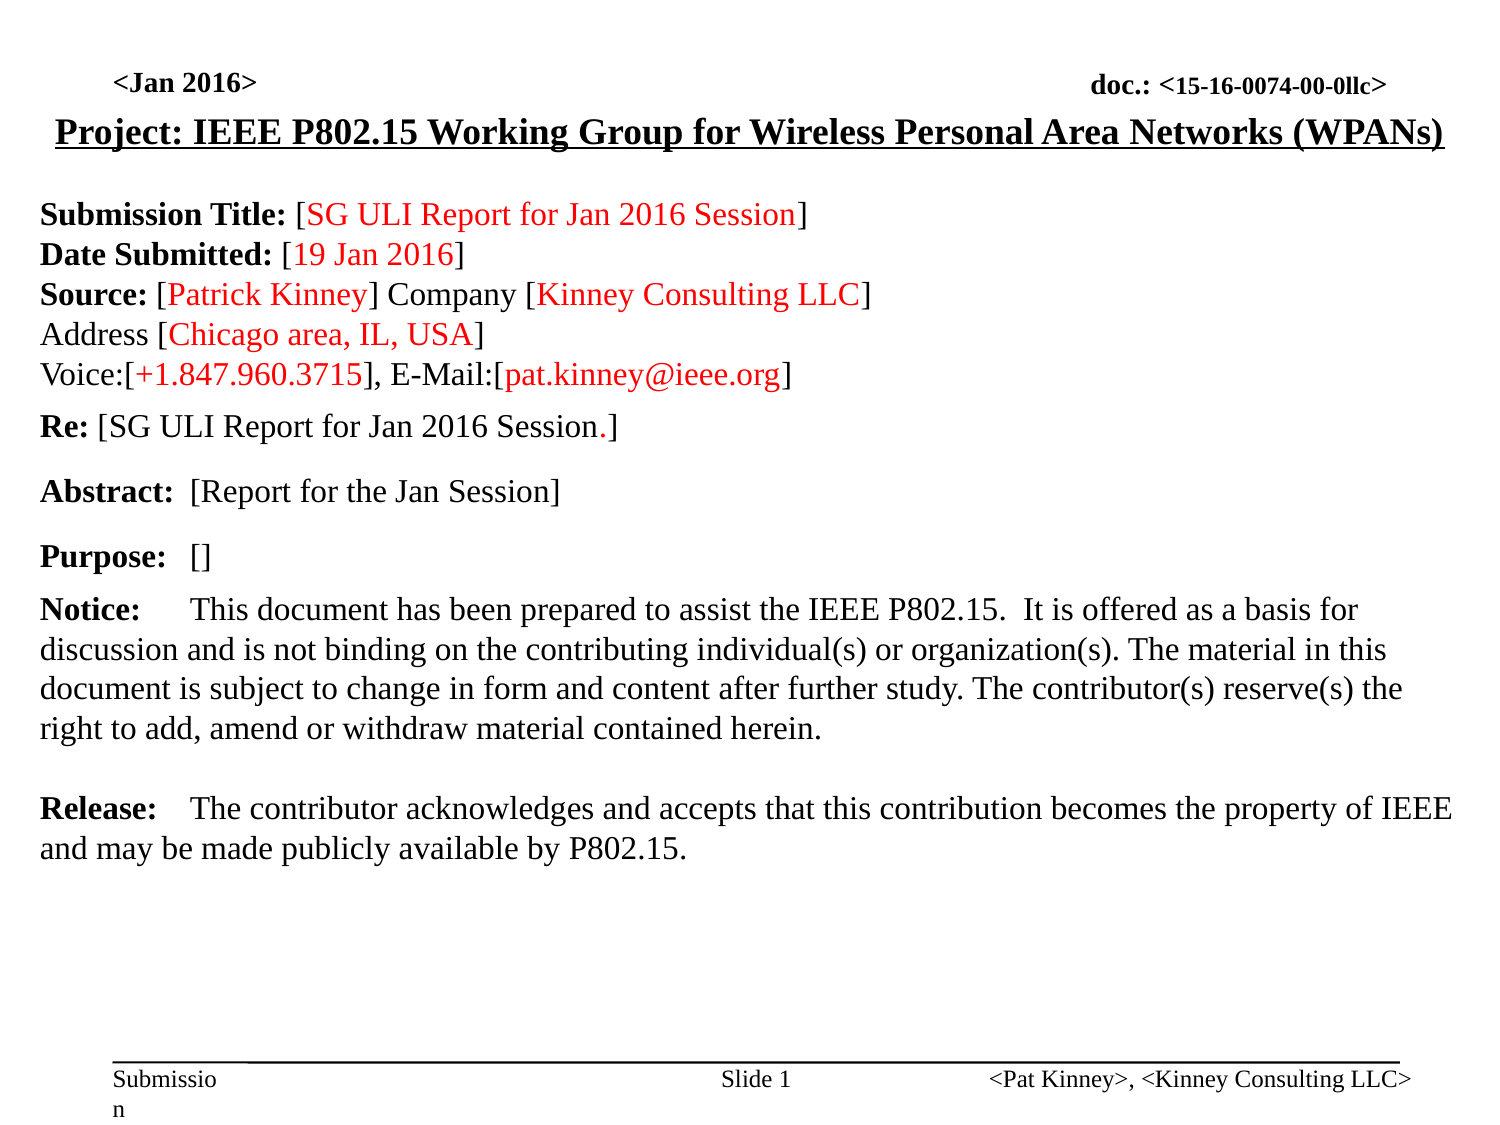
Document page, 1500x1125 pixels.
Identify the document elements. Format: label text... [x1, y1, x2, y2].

text_box Project: IEEE P802.15 Working Group for Wireless Personal Area Networks (WPANs) Submission Title: [SG ULI Report for Jan 2016 Session] Date Submitted: [19 Jan 2016] Source: [Patrick Kinney] Company [Kinney Consulting LLC] Address [Chicago area, IL, USA] Voice:[+1.847.960.3715], E-Mail:[pat.kinney@ieee.org] Re: [SG ULI Report for Jan 2016 Session.] Abstract: [Report for the Jan Session] Purpose: [] Notice: This document has been prepared to assist the IEEE P802.15. It is offered as a basis for discussion and is not binding on the contributing individual(s) or organization(s). The material in this document is subject to change in form and content after further study. The contributor(s) reserve(s) the right to add, amend or withdraw material contained herein. Release: The contributor acknowledges and accepts that this contribution becomes the property of IEEE and may be made publicly available by P802.15. [24, 99, 1475, 874]
footer <Pat Kinney>, <Kinney Consulting LLC> [899, 1061, 1413, 1093]
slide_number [112, 62, 376, 99]
slide_number Slide 1 [712, 1061, 800, 1093]
